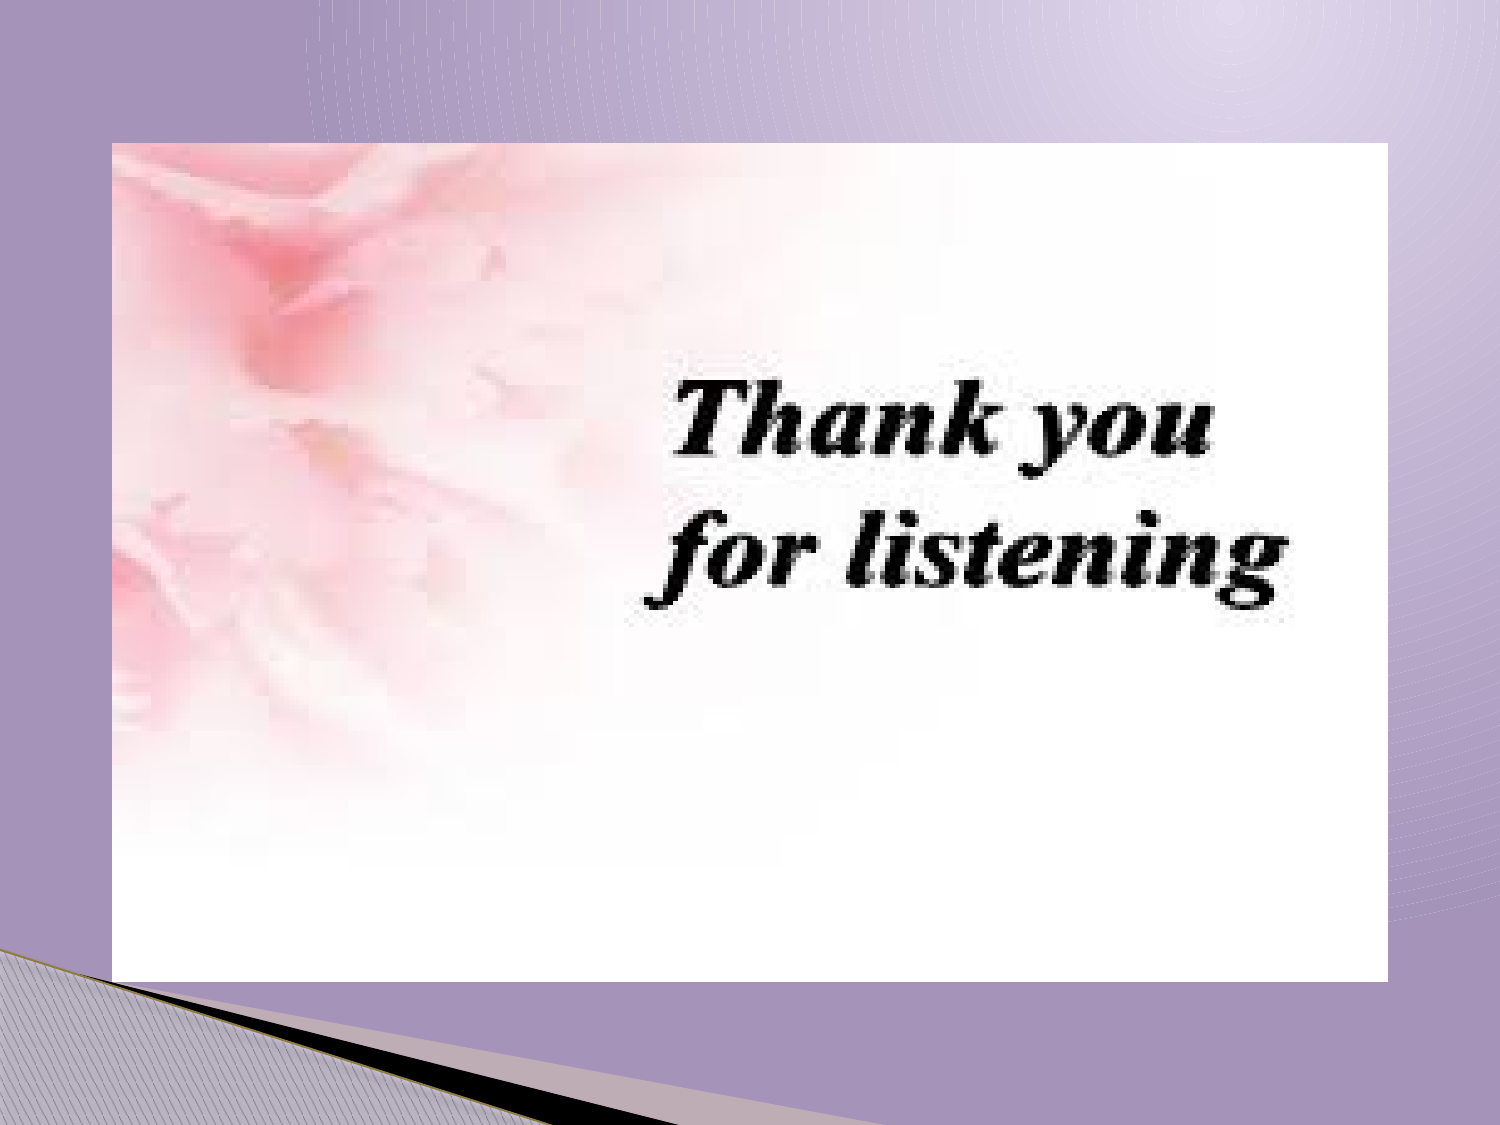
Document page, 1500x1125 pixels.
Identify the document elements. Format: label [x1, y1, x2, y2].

picture [111, 142, 1389, 982]
